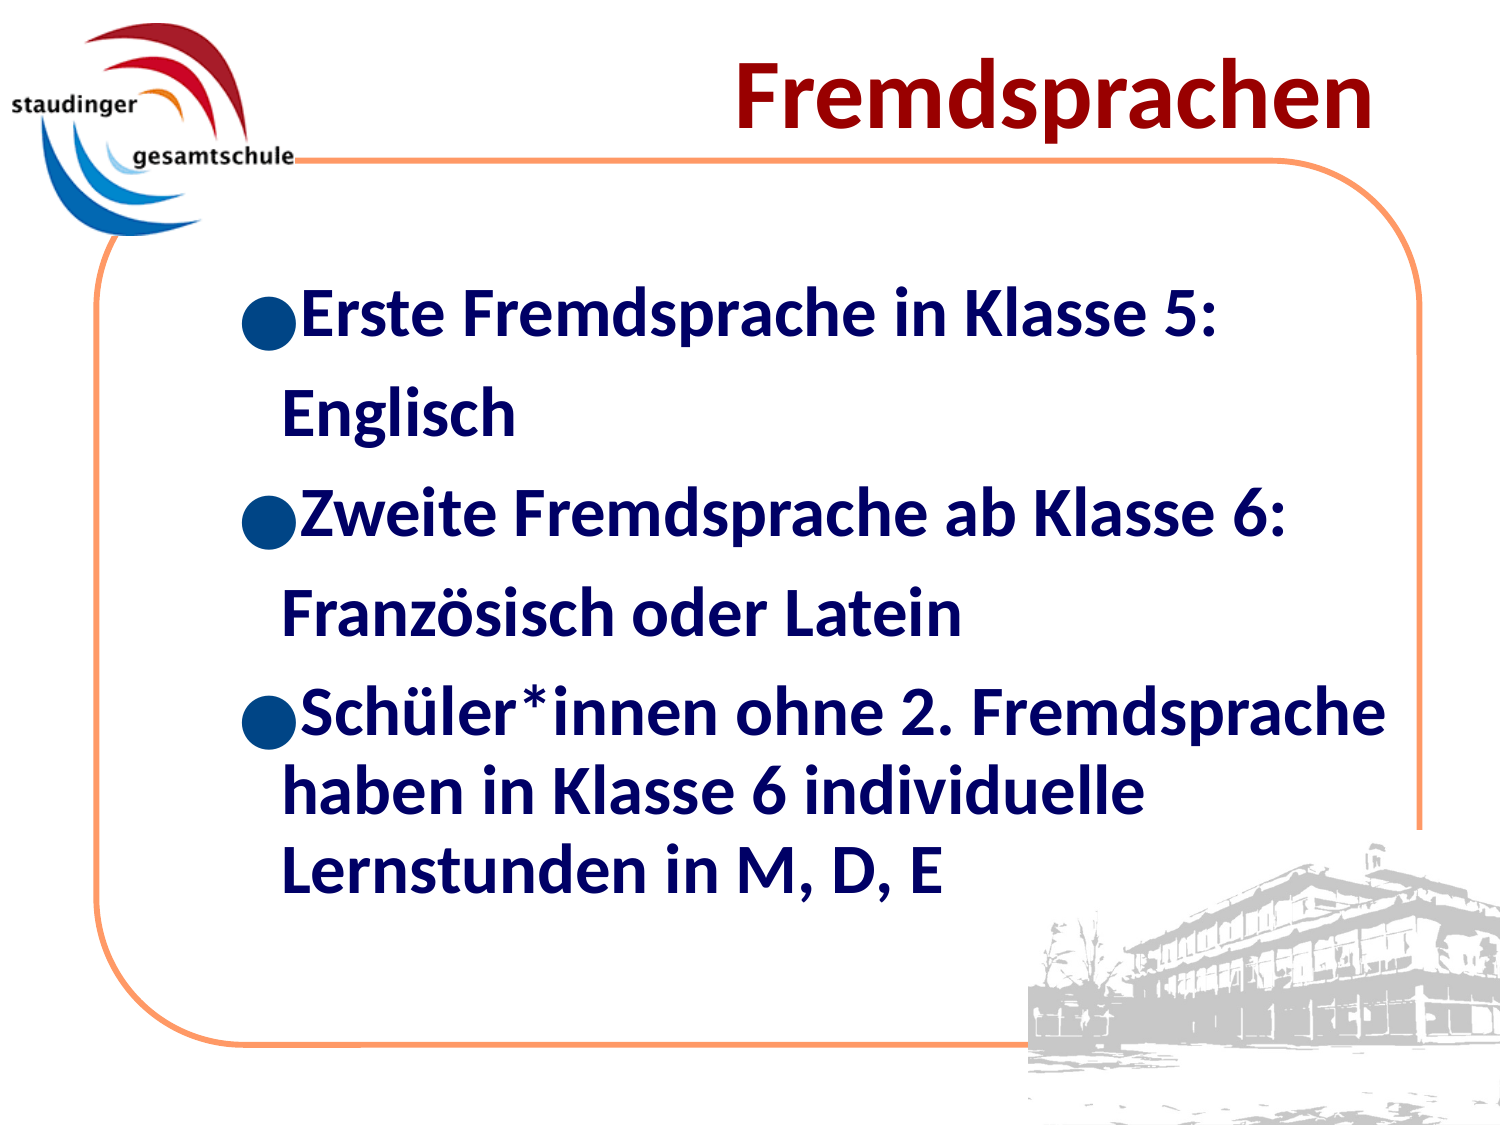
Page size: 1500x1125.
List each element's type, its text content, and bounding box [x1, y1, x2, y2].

title Fremdsprachen [645, 0, 1377, 175]
picture [1028, 830, 1500, 1125]
list Erste Fremdsprache in Klasse 5: Englisch Zweite Fremdsprache ab Klasse 6: Französisch oder Latein Schüler*innen ohne 2. Fremdsprache haben in Klasse 6 individuelle Lernstunden in M, D, E [170, 231, 1409, 962]
picture [11, 23, 295, 236]
